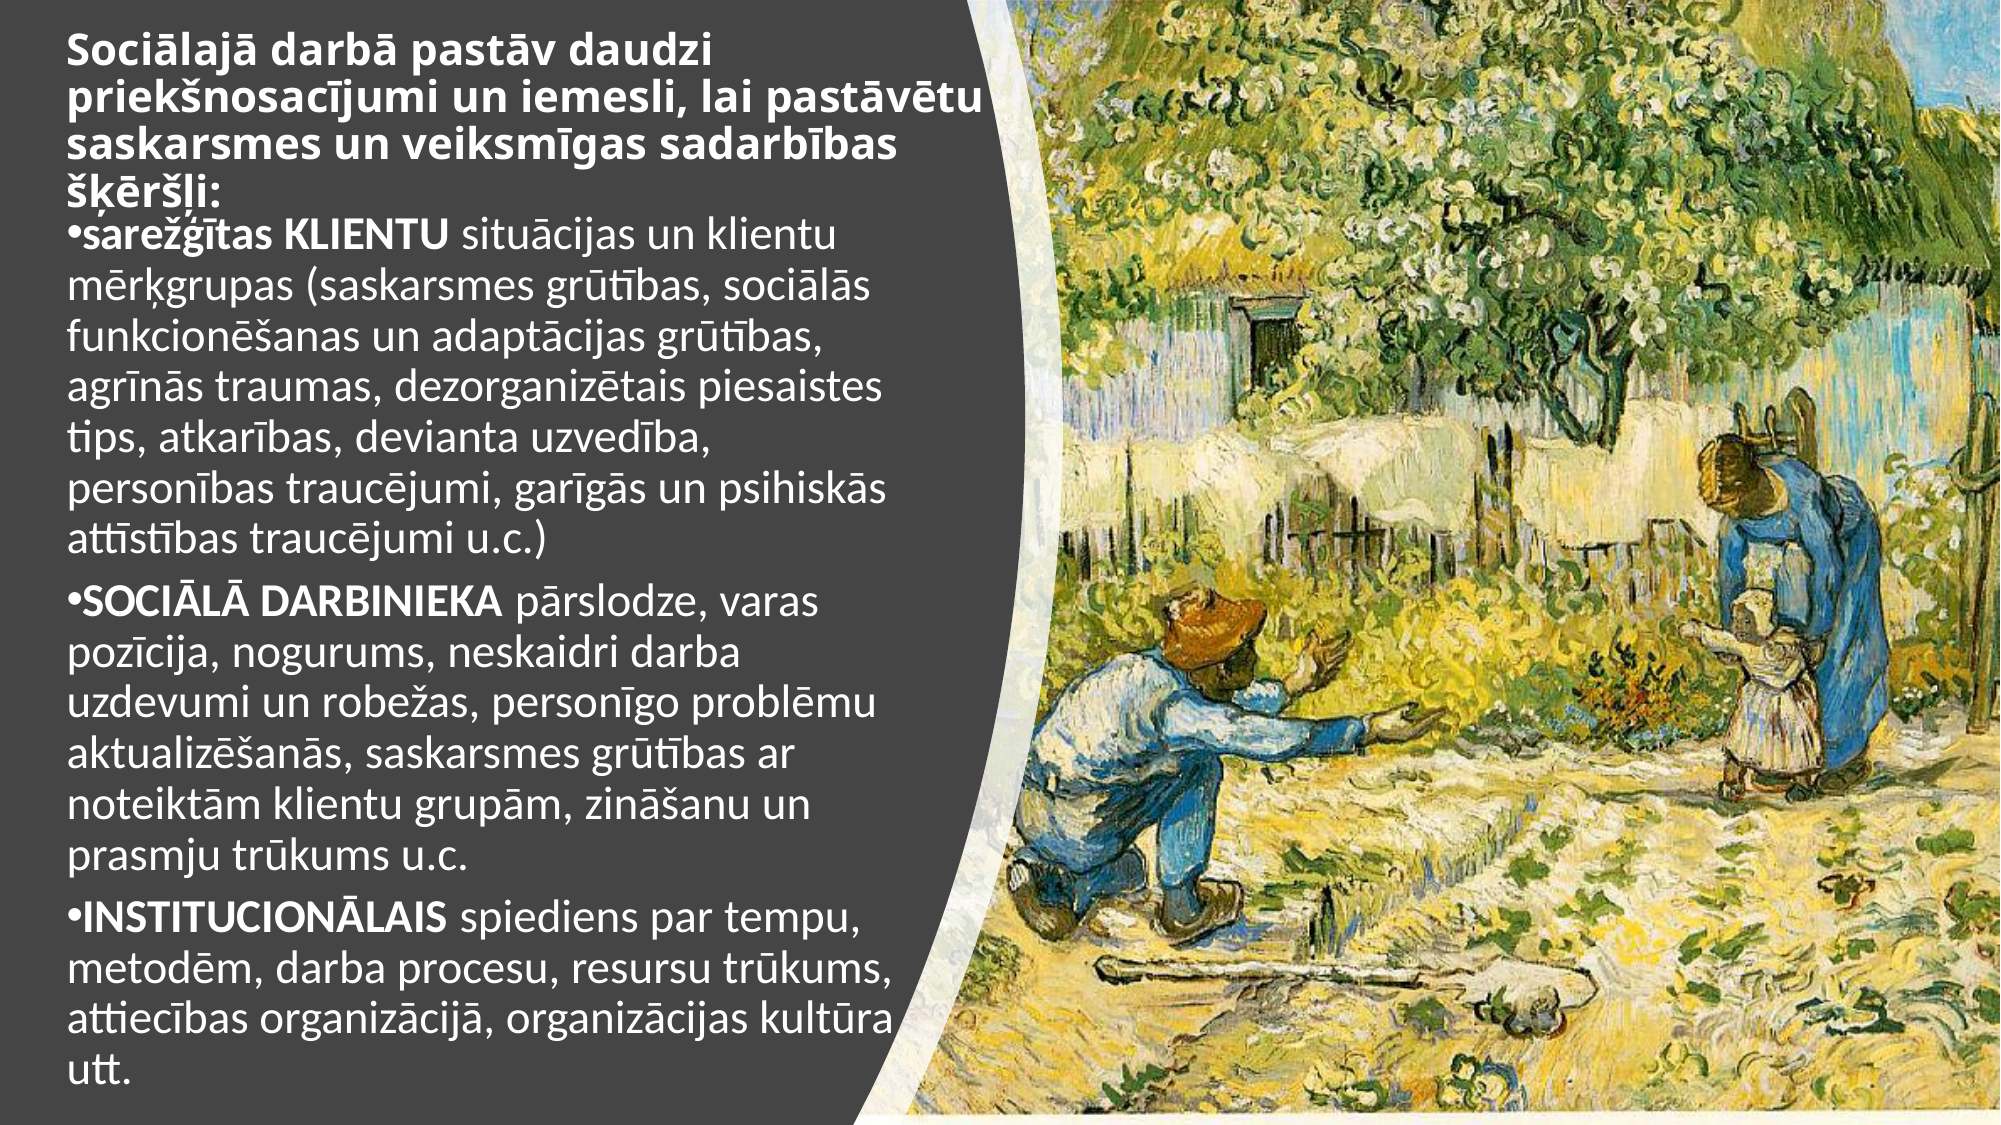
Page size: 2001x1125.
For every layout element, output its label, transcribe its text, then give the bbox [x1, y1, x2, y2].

text_box sarežģītas KLIENTU situācijas un klientu mērķgrupas (saskarsmes grūtības, sociālās funkcionēšanas un adaptācijas grūtības, agrīnās traumas, dezorganizētais piesaistes tips, atkarības, devianta uzvedība, personības traucējumi, garīgās un psihiskās attīstības traucējumi u.c.) SOCIĀLĀ DARBINIEKA pārslodze, varas pozīcija, nogurums, neskaidri darba uzdevumi un robežas, personīgo problēmu aktualizēšanās, saskarsmes grūtības ar noteiktām klientu grupām, zināšanu un prasmju trūkums u.c. INSTITUCIONĀLAIS spiediens par tempu, metodēm, darba procesu, resursu trūkums, attiecības organizācijā, organizācijas kultūra utt. [51, 201, 850, 1112]
title Sociālajā darbā pastāv daudzi priekšnosacījumi un iemesli, lai pastāvētu saskarsmes un veiksmīgas sadarbības šķēršļi: [51, 13, 850, 201]
text_box [0, 0, 850, 1125]
picture [850, 0, 2000, 1125]
